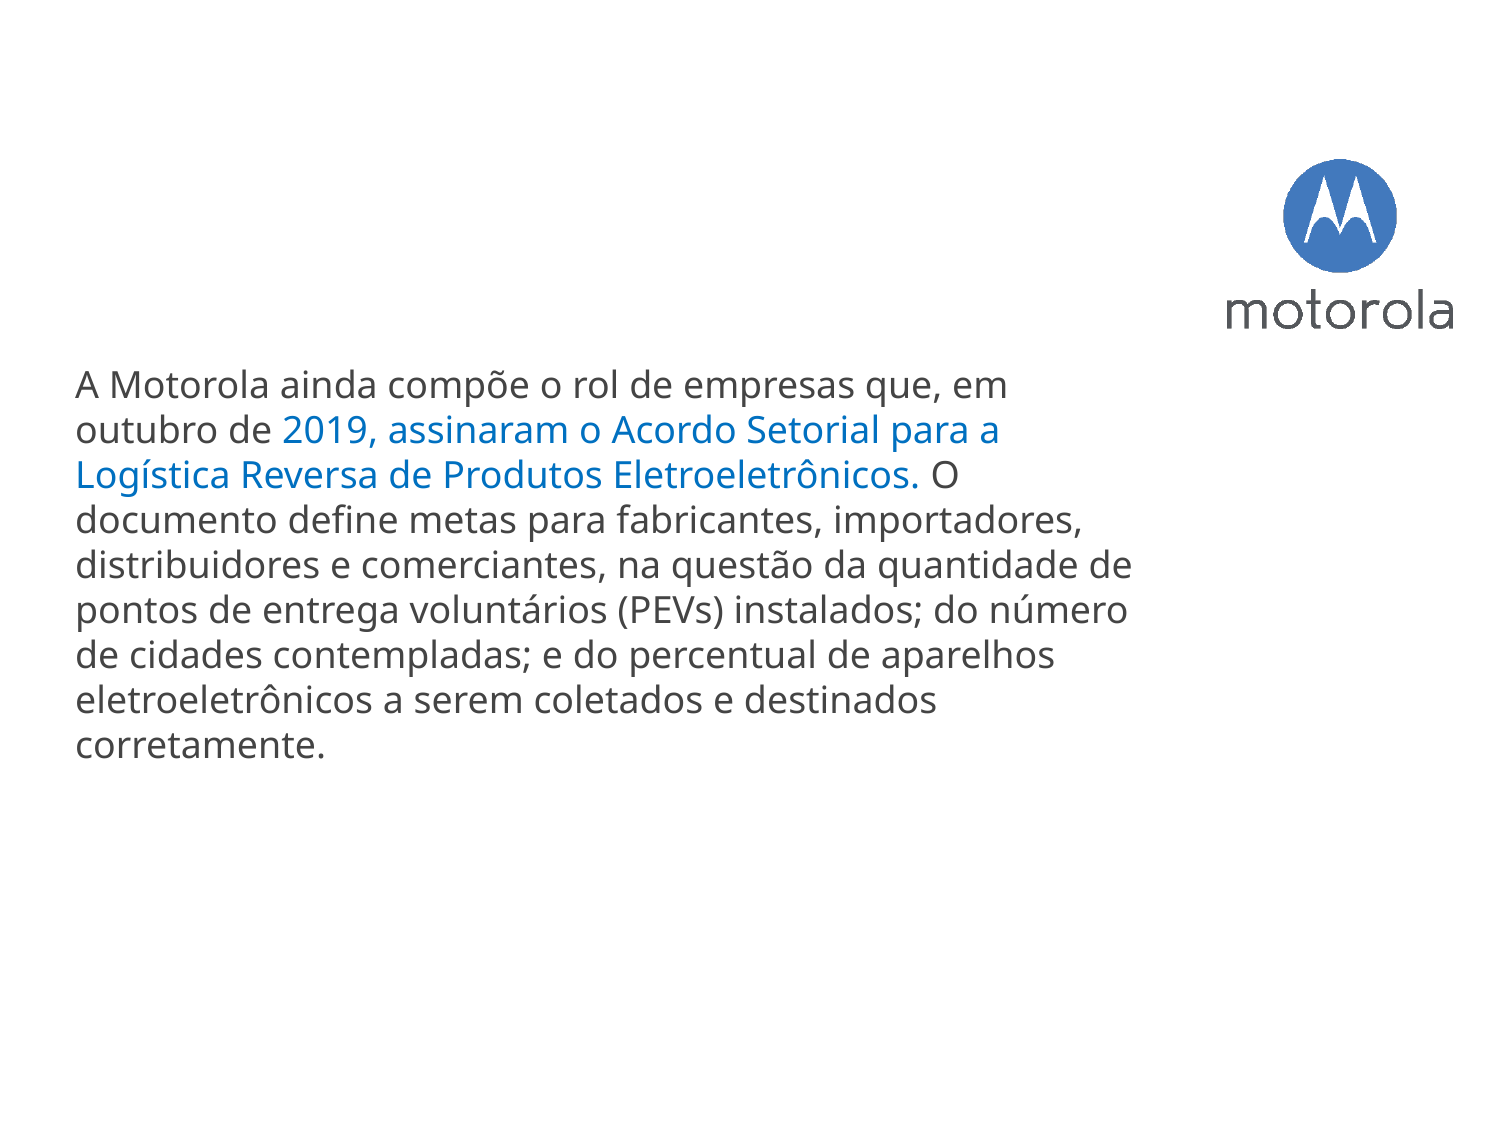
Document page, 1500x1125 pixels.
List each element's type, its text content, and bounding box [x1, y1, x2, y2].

text_box A Motorola ainda compõe o rol de empresas que, em outubro de 2019, assinaram o Acordo Setorial para a Logística Reversa de Produtos Eletroeletrônicos. O documento define metas para fabricantes, importadores, distribuidores e comerciantes, na questão da quantidade de pontos de entrega voluntários (PEVs) instalados; do número de cidades contempladas; e do percentual de aparelhos eletroeletrônicos a serem coletados e destinados corretamente. [60, 353, 1158, 773]
picture [1227, 159, 1453, 330]
